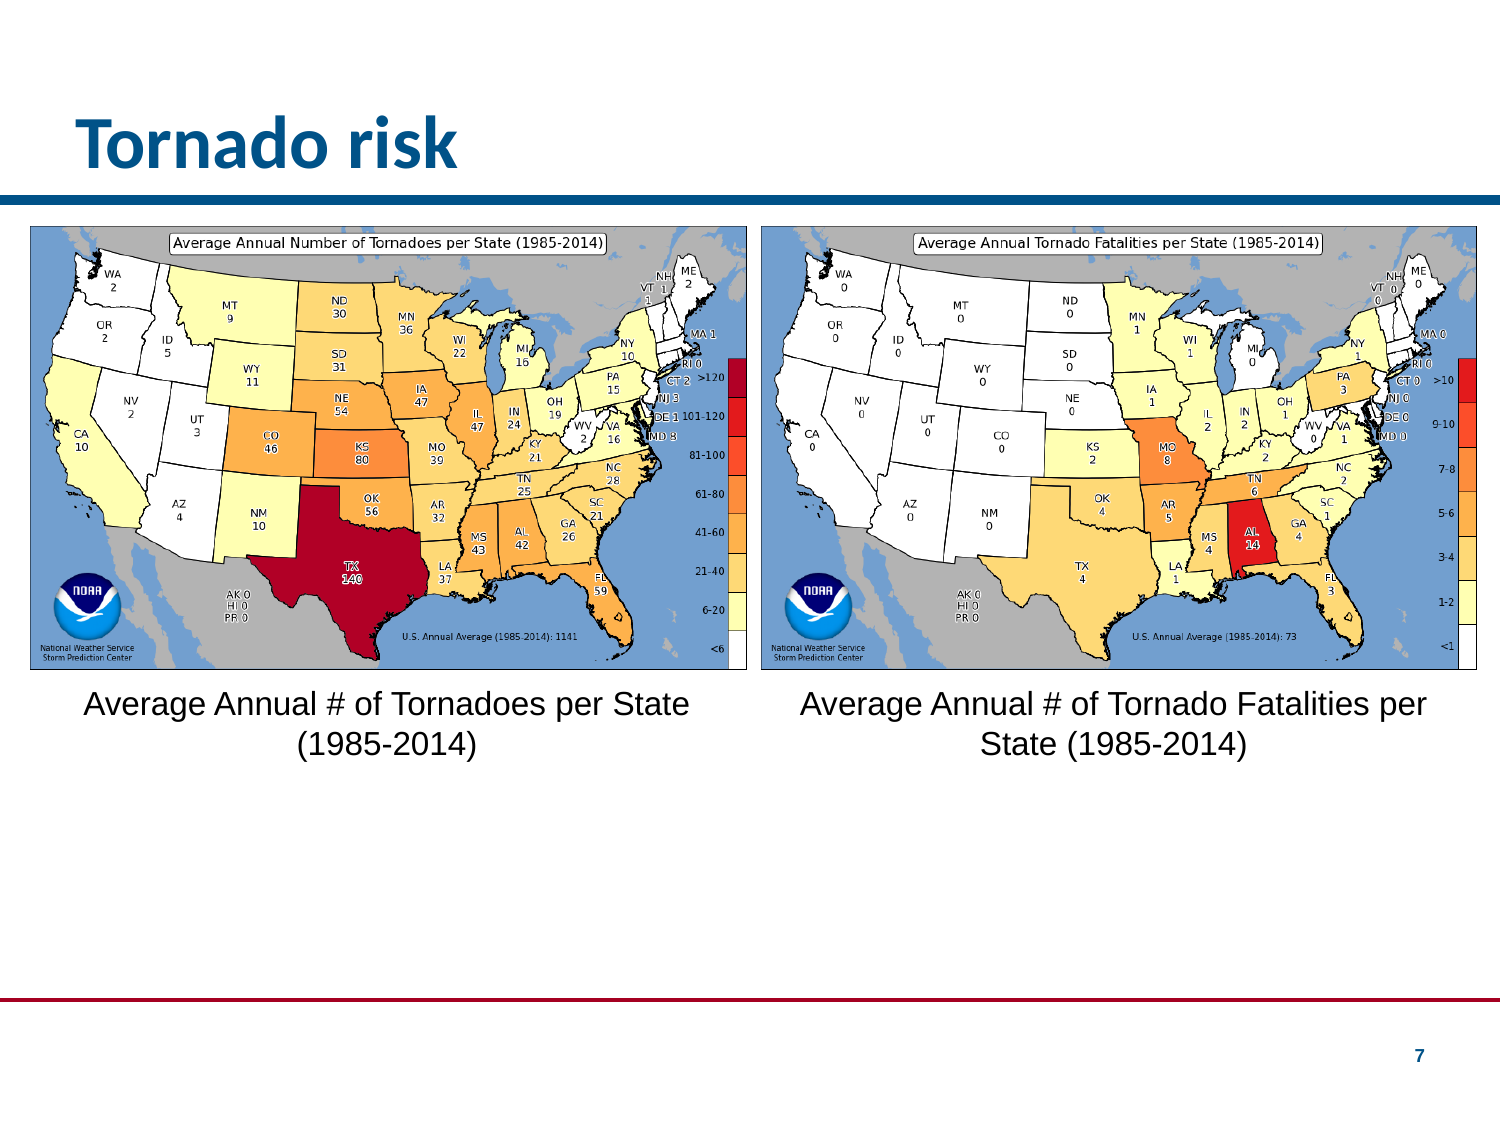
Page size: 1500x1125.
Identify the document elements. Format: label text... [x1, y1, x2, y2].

text_box Average Annual # of Tornadoes per State (1985-2014) [23, 682, 750, 770]
title Tornado risk [75, 0, 1425, 192]
picture [754, 219, 1482, 676]
slide_number 7 [1374, 1035, 1425, 1074]
text_box Average Annual # of Tornado Fatalities per State (1985-2014) [750, 682, 1478, 770]
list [23, 219, 751, 676]
